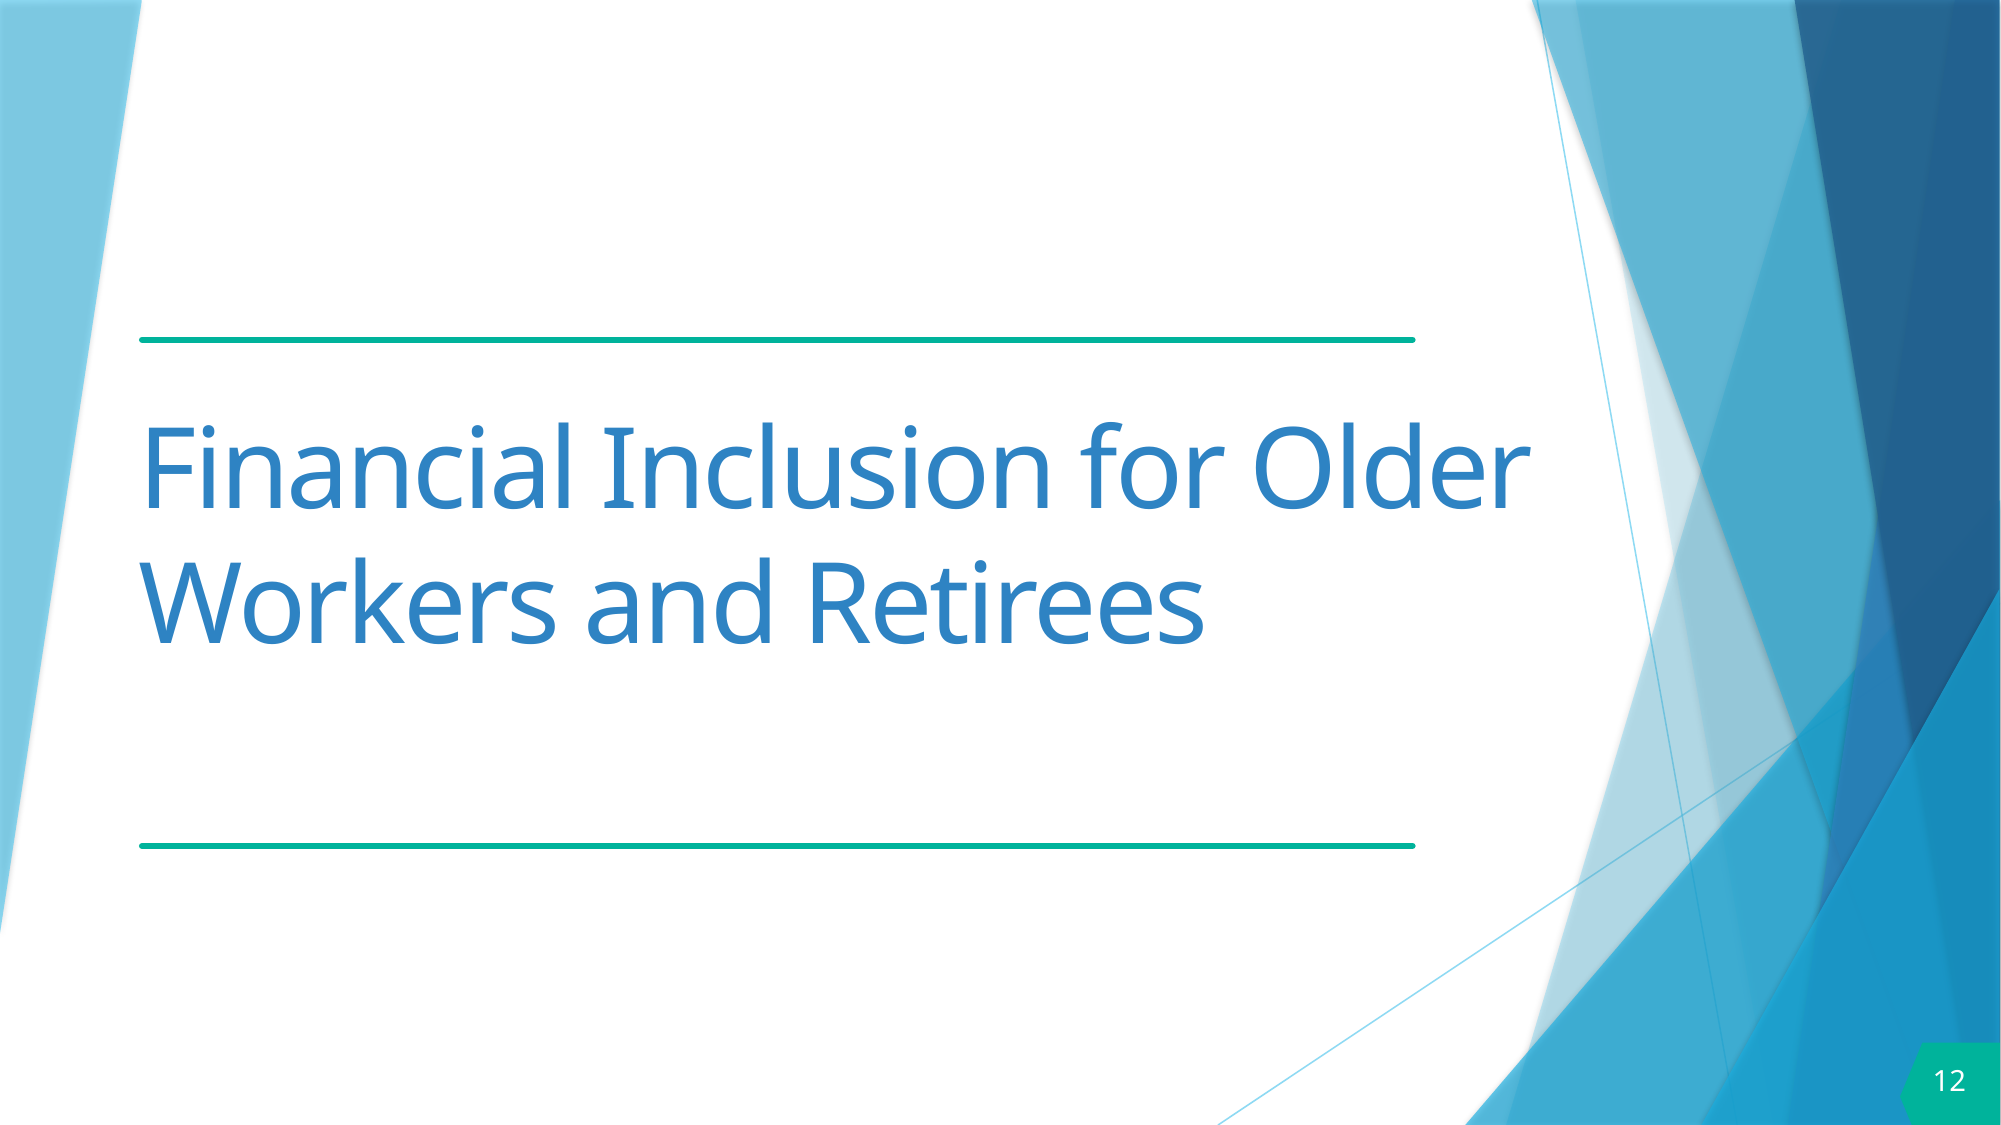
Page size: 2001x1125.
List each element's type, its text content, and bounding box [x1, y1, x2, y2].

text_box [1898, 1041, 2000, 1125]
text_box Financial Inclusion for Older Workers and Retirees [123, 388, 1588, 674]
text_box 12 [1911, 1052, 1987, 1112]
